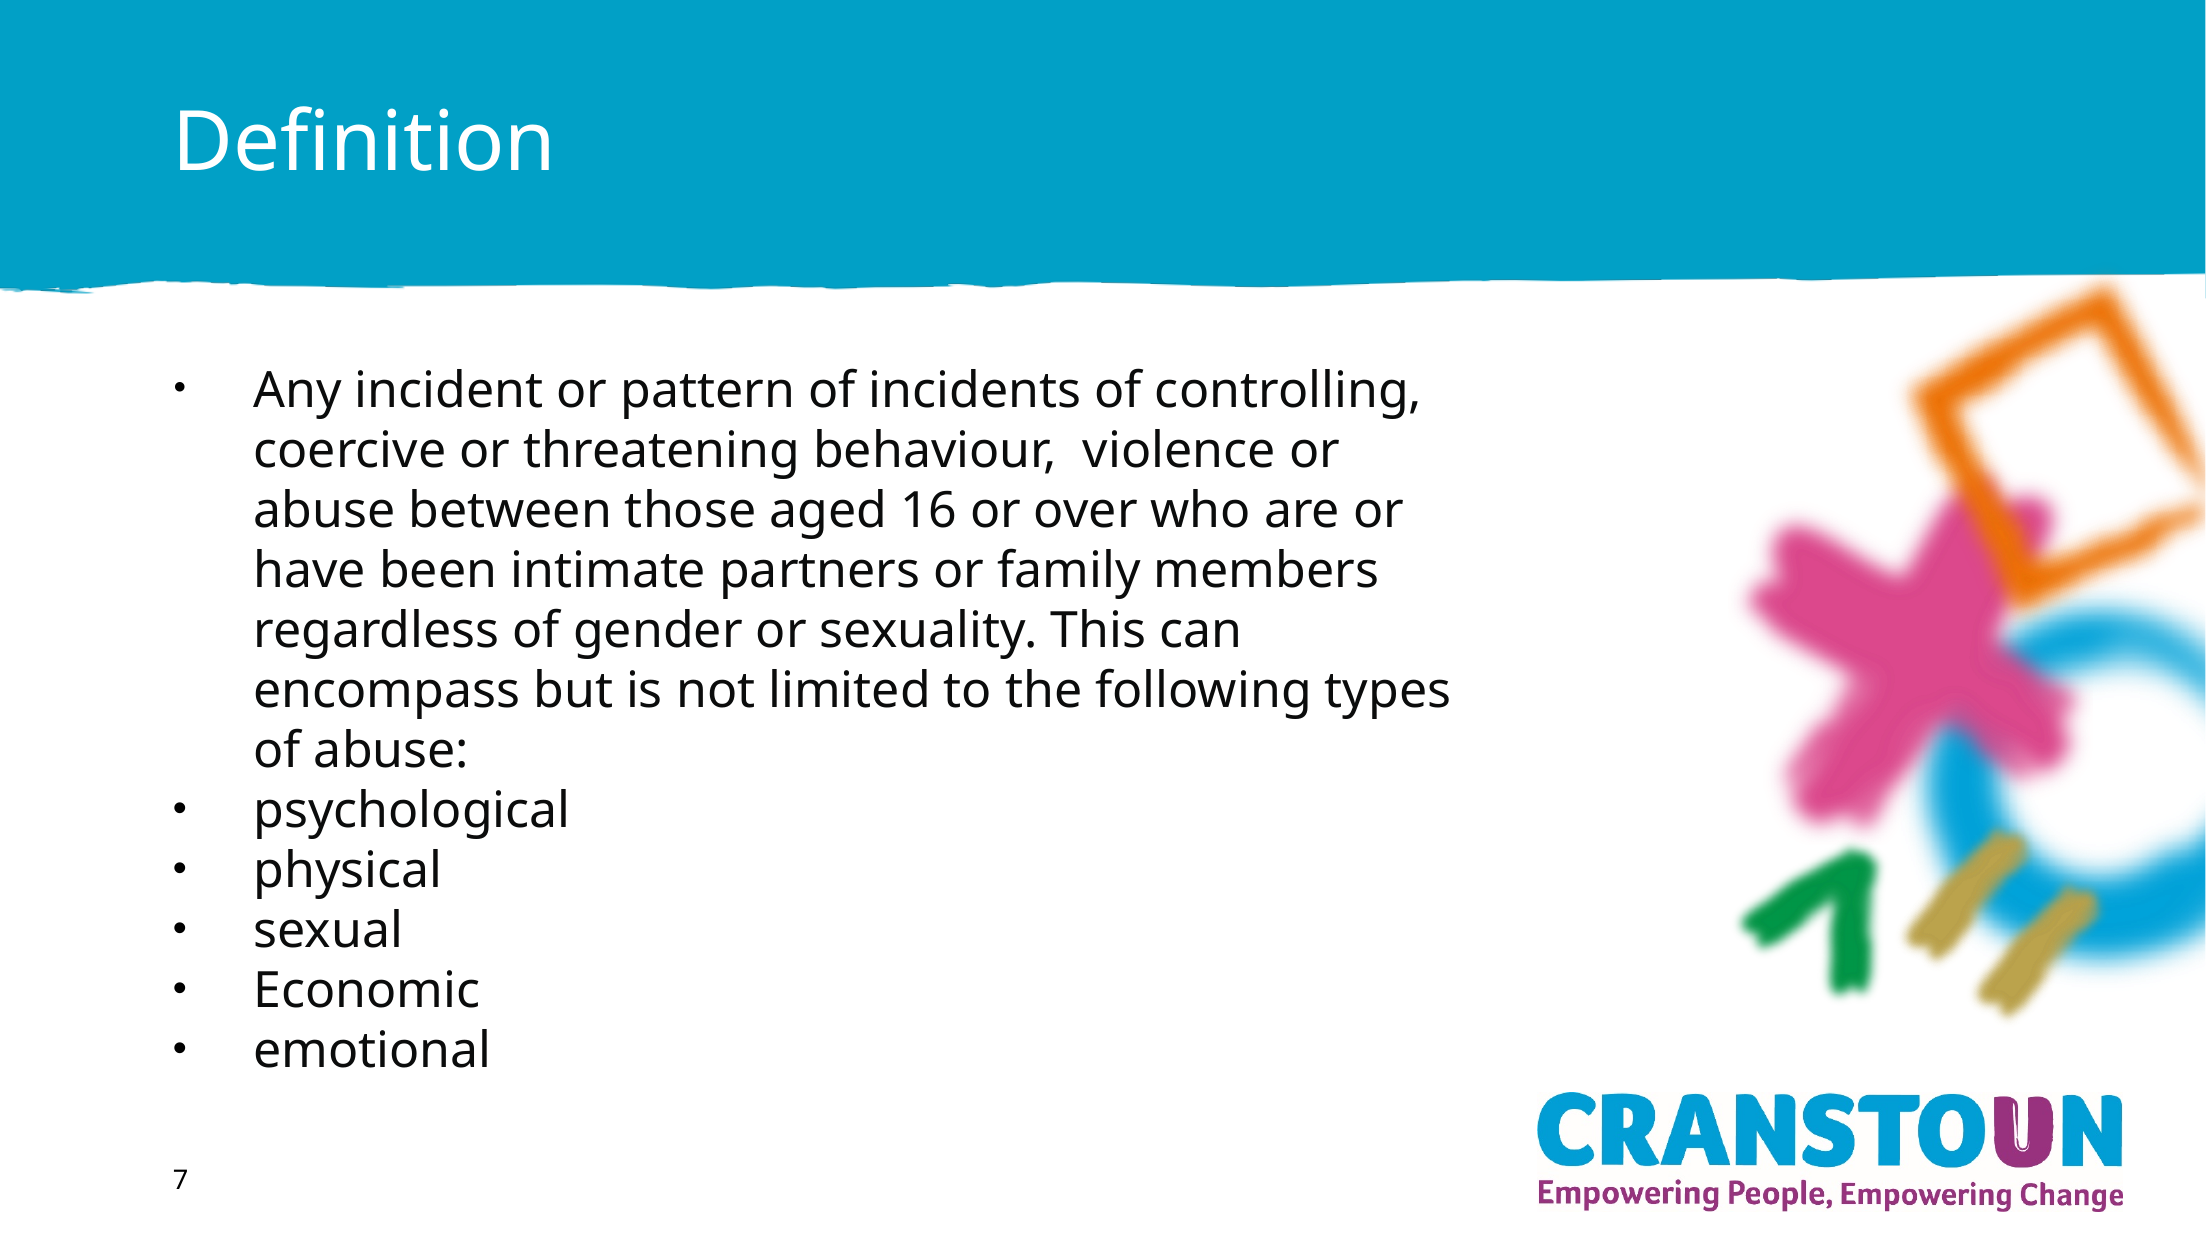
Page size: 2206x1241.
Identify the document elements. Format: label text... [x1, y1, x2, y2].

slide_number 7 [172, 1162, 724, 1238]
picture [1706, 271, 2206, 1058]
title Definition [172, 87, 2107, 241]
picture [1537, 1092, 2123, 1212]
list Any incident or pattern of incidents of controlling, coercive or threatening behaviour, violence or abuse between those aged 16 or over who are or have been intimate partners or family members regardless of gender or sexuality. This can encompass but is not limited to the following types of abuse: psychological physical sexual Economic emotional [172, 357, 1469, 1058]
